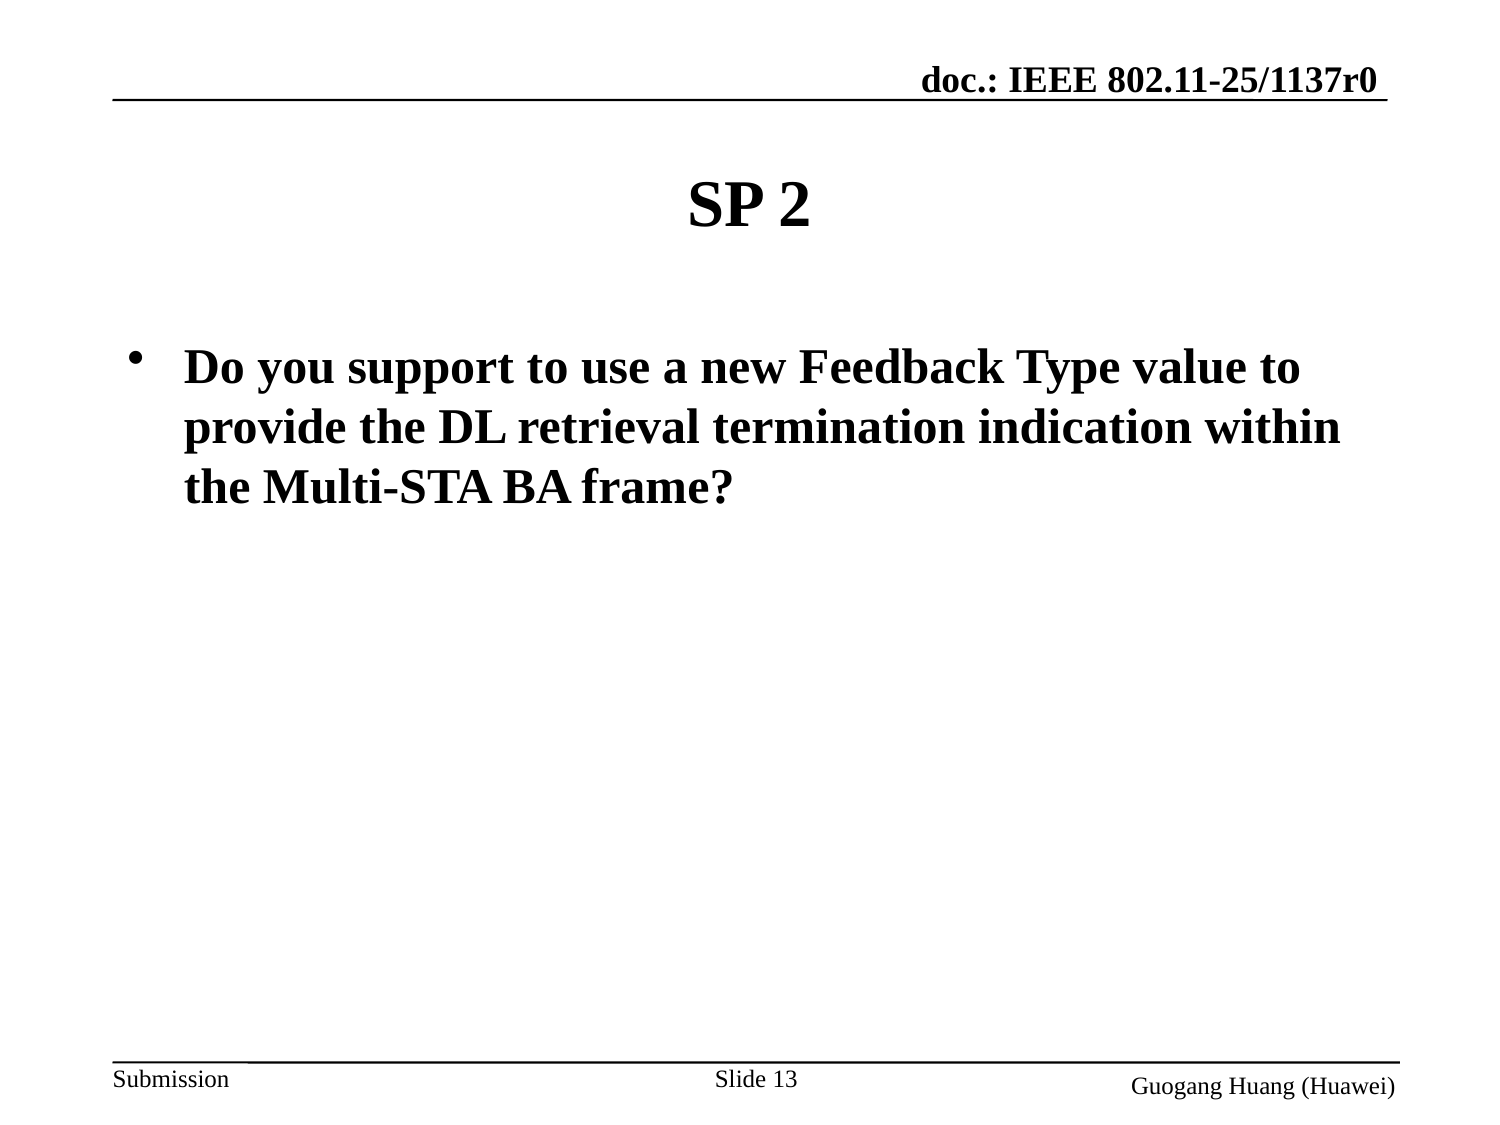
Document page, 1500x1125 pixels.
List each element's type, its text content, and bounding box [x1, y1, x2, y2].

footer Guogang Huang (Huawei) [1116, 1062, 1436, 1093]
title SP 2 [112, 112, 1388, 288]
list Do you support to use a new Feedback Type value to provide the DL retrieval termination indication within the Multi-STA BA frame? [112, 326, 1388, 1002]
slide_number Slide 13 [712, 1061, 800, 1093]
